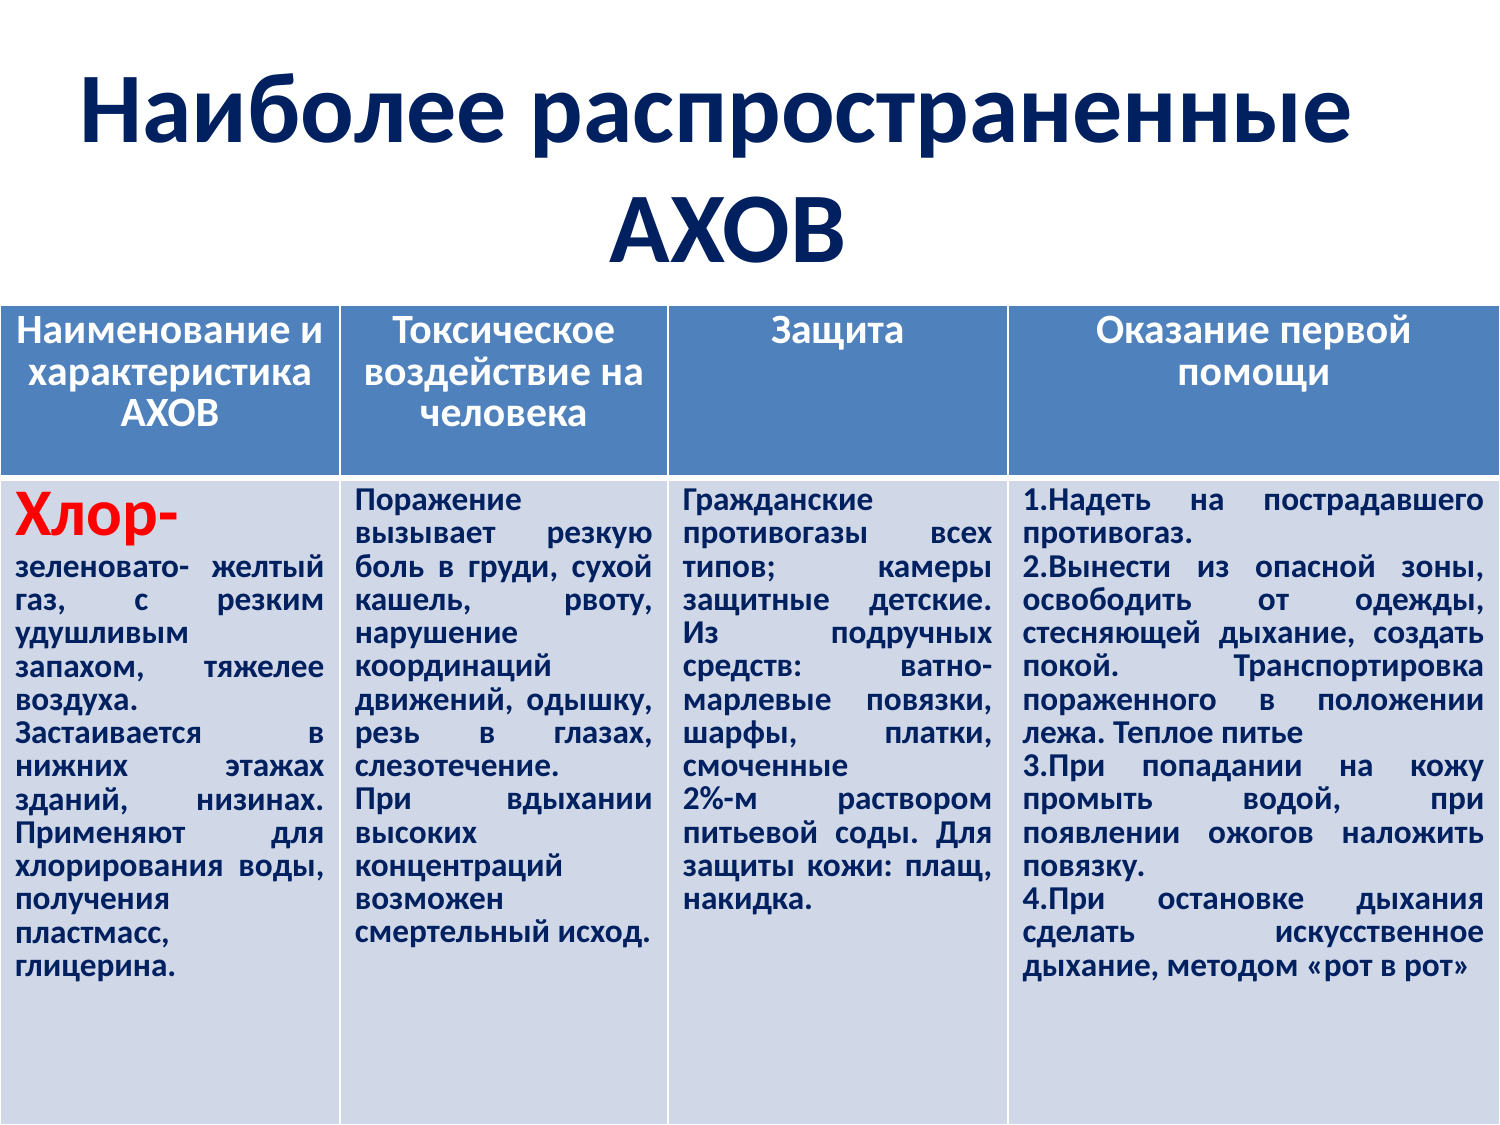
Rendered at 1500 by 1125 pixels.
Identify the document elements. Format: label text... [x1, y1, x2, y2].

table_cell Поражение вызывает резкую боль в груди, сухой кашель, рвоту, нарушение координаций движений, одышку, резь в глазах, слезотечение. При вдыхании высоких концентраций возможен смертельный исход. [341, 481, 667, 1124]
table_header Защита [669, 306, 1007, 475]
table_header Оказание первой помощи [1009, 306, 1499, 475]
table_cell Гражданские противогазы всех типов; камеры защитные детские. Из подручных средств: ватно-марлевые повязки, шарфы, платки, смоченные 2%-м раствором питьевой соды. Для защиты кожи: плащ, накидка. [669, 481, 1007, 1124]
table_cell Хлор- зеленовато- желтый газ, с резким удушливым запахом, тяжелее воздуха. Застаивается в нижних этажах зданий, низинах. Применяют для хлорирования воды, получения пластмасс, глицерина. [1, 481, 339, 1124]
text_box Наиболее распространенные АХОВ [64, 35, 1393, 290]
table_cell 1.Надеть на пострадавшего противогаз. 2.Вынести из опасной зоны, освободить от одежды, стесняющей дыхание, создать покой. Транспортировка пораженного в положении лежа. Теплое питье 3.При попадании на кожу промыть водой, при появлении ожогов наложить повязку. 4.При остановке дыхания сделать искусственное дыхание, методом «рот в рот» [1009, 481, 1499, 1124]
table_header Токсическое воздействие на человека [341, 306, 667, 475]
table_header Наименование и характеристика АХОВ [1, 306, 339, 475]
